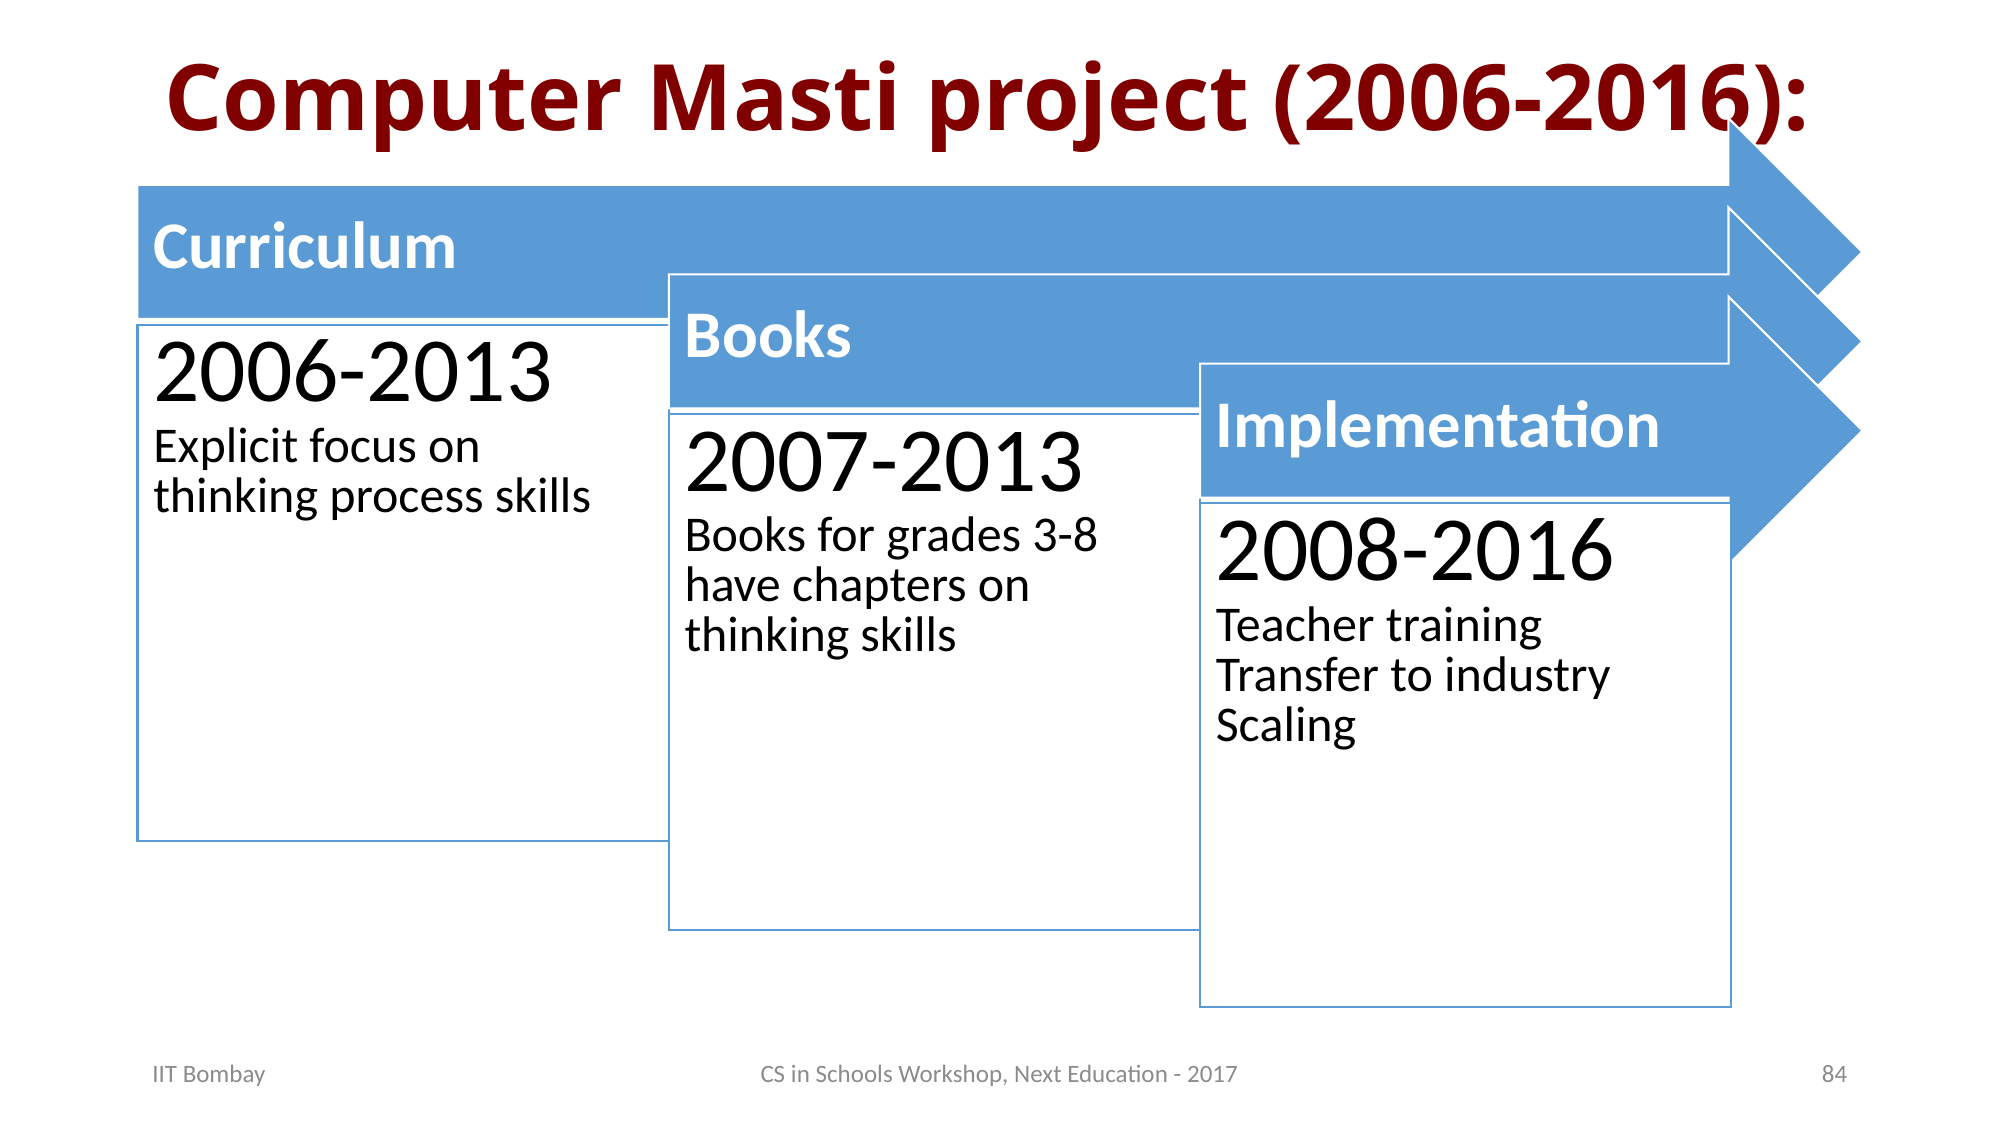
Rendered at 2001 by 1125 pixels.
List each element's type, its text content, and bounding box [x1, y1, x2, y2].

slide_number IIT Bombay [137, 1042, 588, 1103]
title Computer Masti project (2006-2016): [22, 20, 1954, 182]
slide_number 84 [1412, 1042, 1863, 1103]
footer CS in Schools Workshop, Next Education - 2017 [662, 1042, 1338, 1103]
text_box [137, 117, 1863, 1007]
